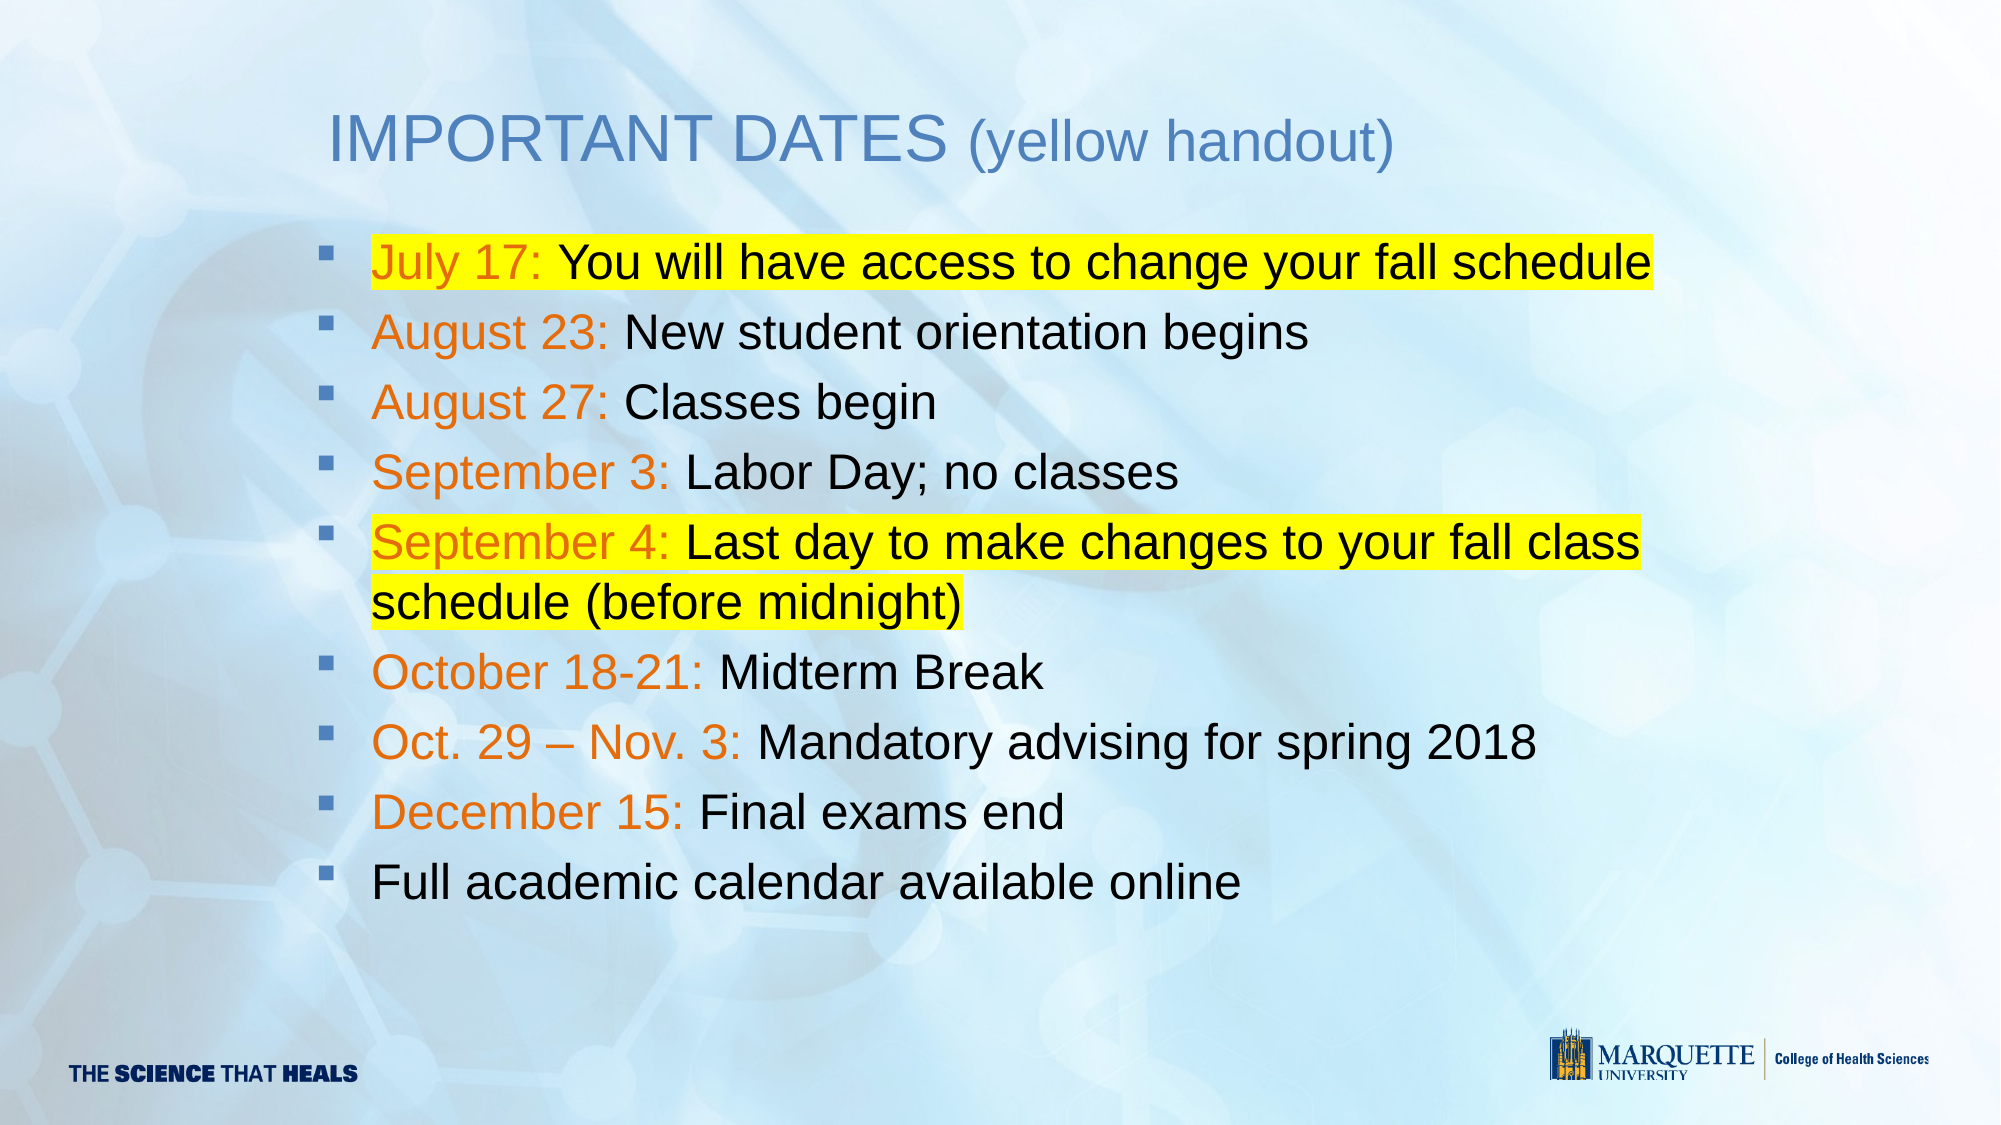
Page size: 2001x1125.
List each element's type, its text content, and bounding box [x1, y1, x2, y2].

picture [0, 0, 2000, 1125]
title IMPORTANT DATES (yellow handout) [312, 87, 1663, 221]
list July 17: You will have access to change your fall schedule August 23: New student orientation begins August 27: Classes begin September 3: Labor Day; no classes September 4: Last day to make changes to your fall class schedule (before midnight) October 18-21: Midterm Break Oct. 29 – Nov. 3: Mandatory advising for spring 2018 December 15: Final exams end Full academic calendar available online [300, 221, 1675, 1025]
